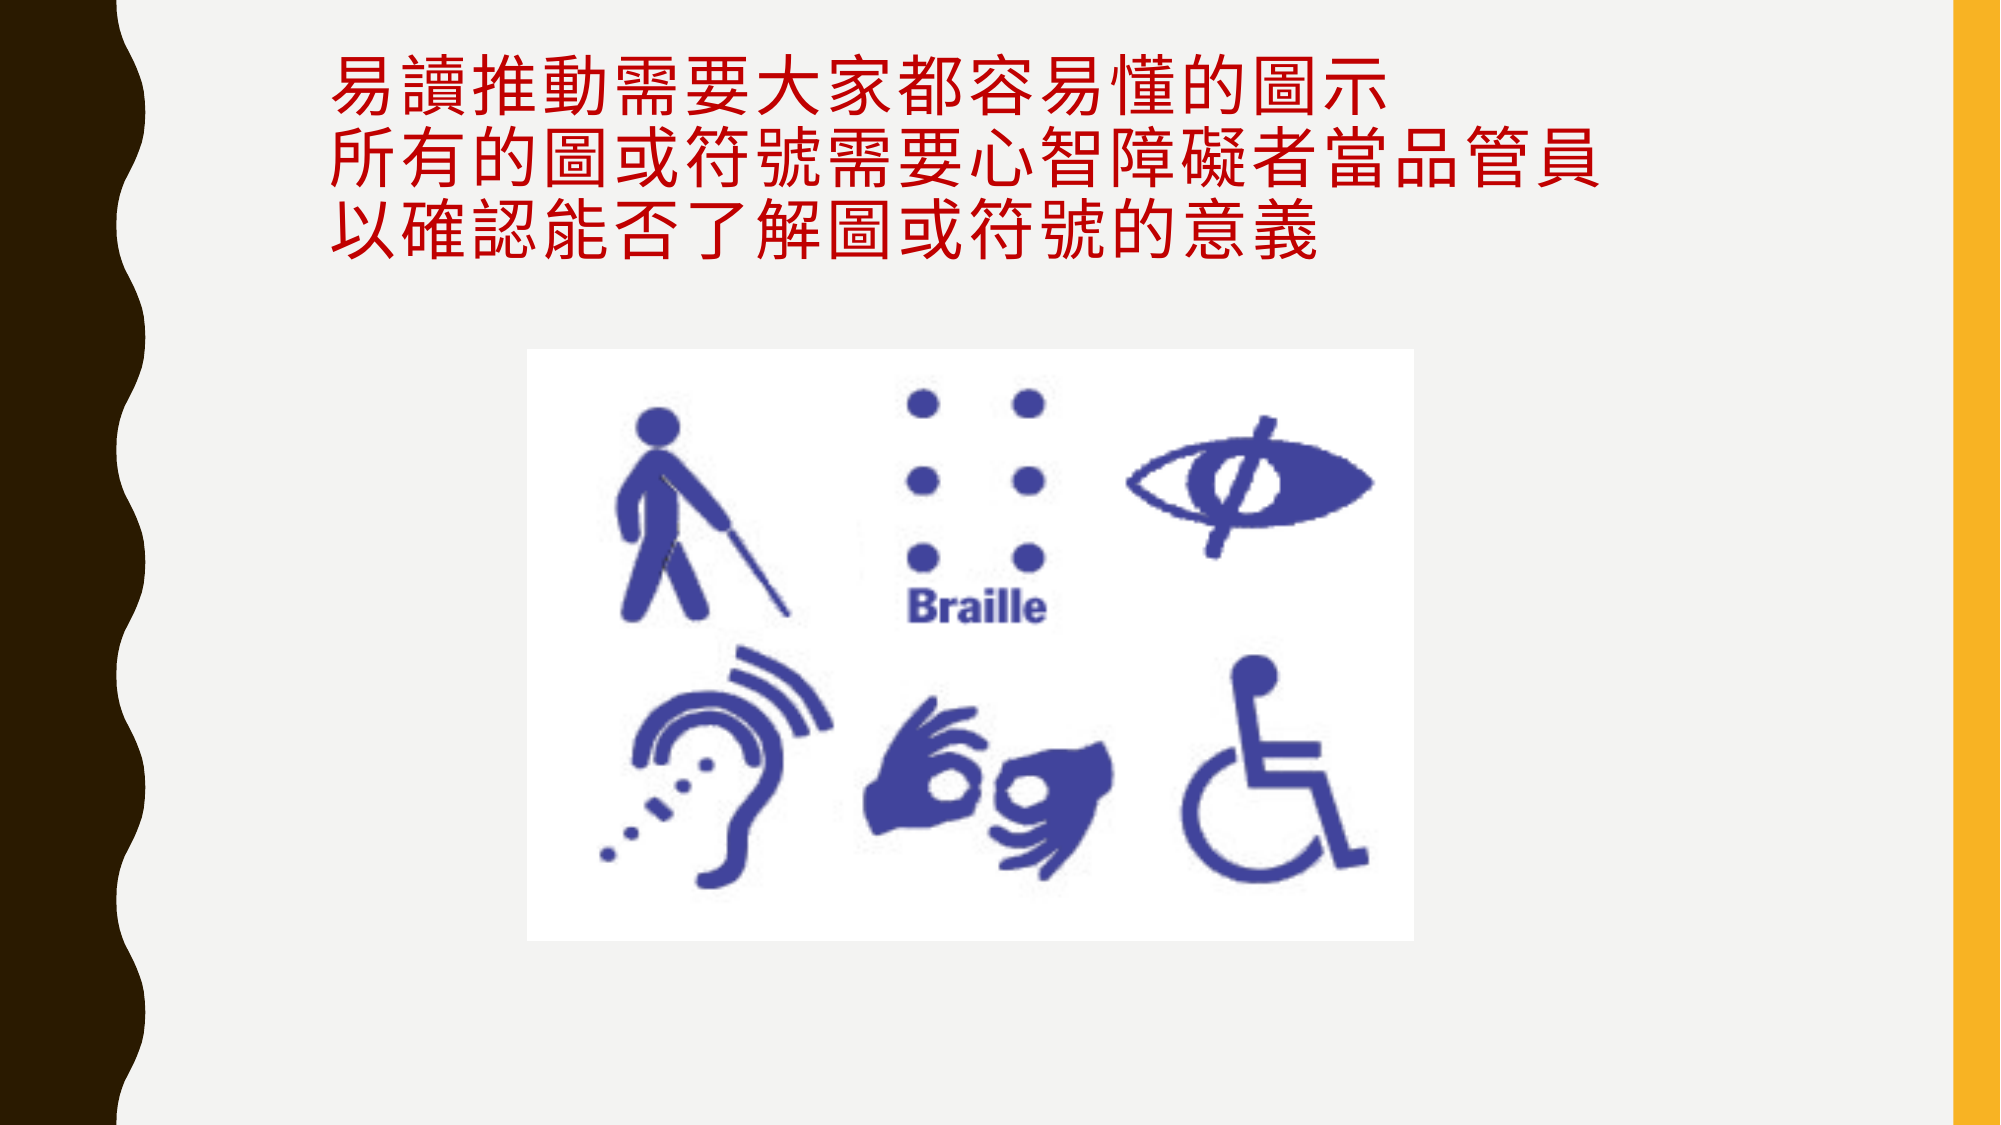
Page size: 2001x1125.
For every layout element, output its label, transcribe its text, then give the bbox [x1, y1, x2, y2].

title 易讀推動需要大家都容易懂的圖示 所有的圖或符號需要心智障礙者當品管員 以確認能否了解圖或符號的意義 [314, 45, 1709, 350]
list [527, 349, 1414, 941]
